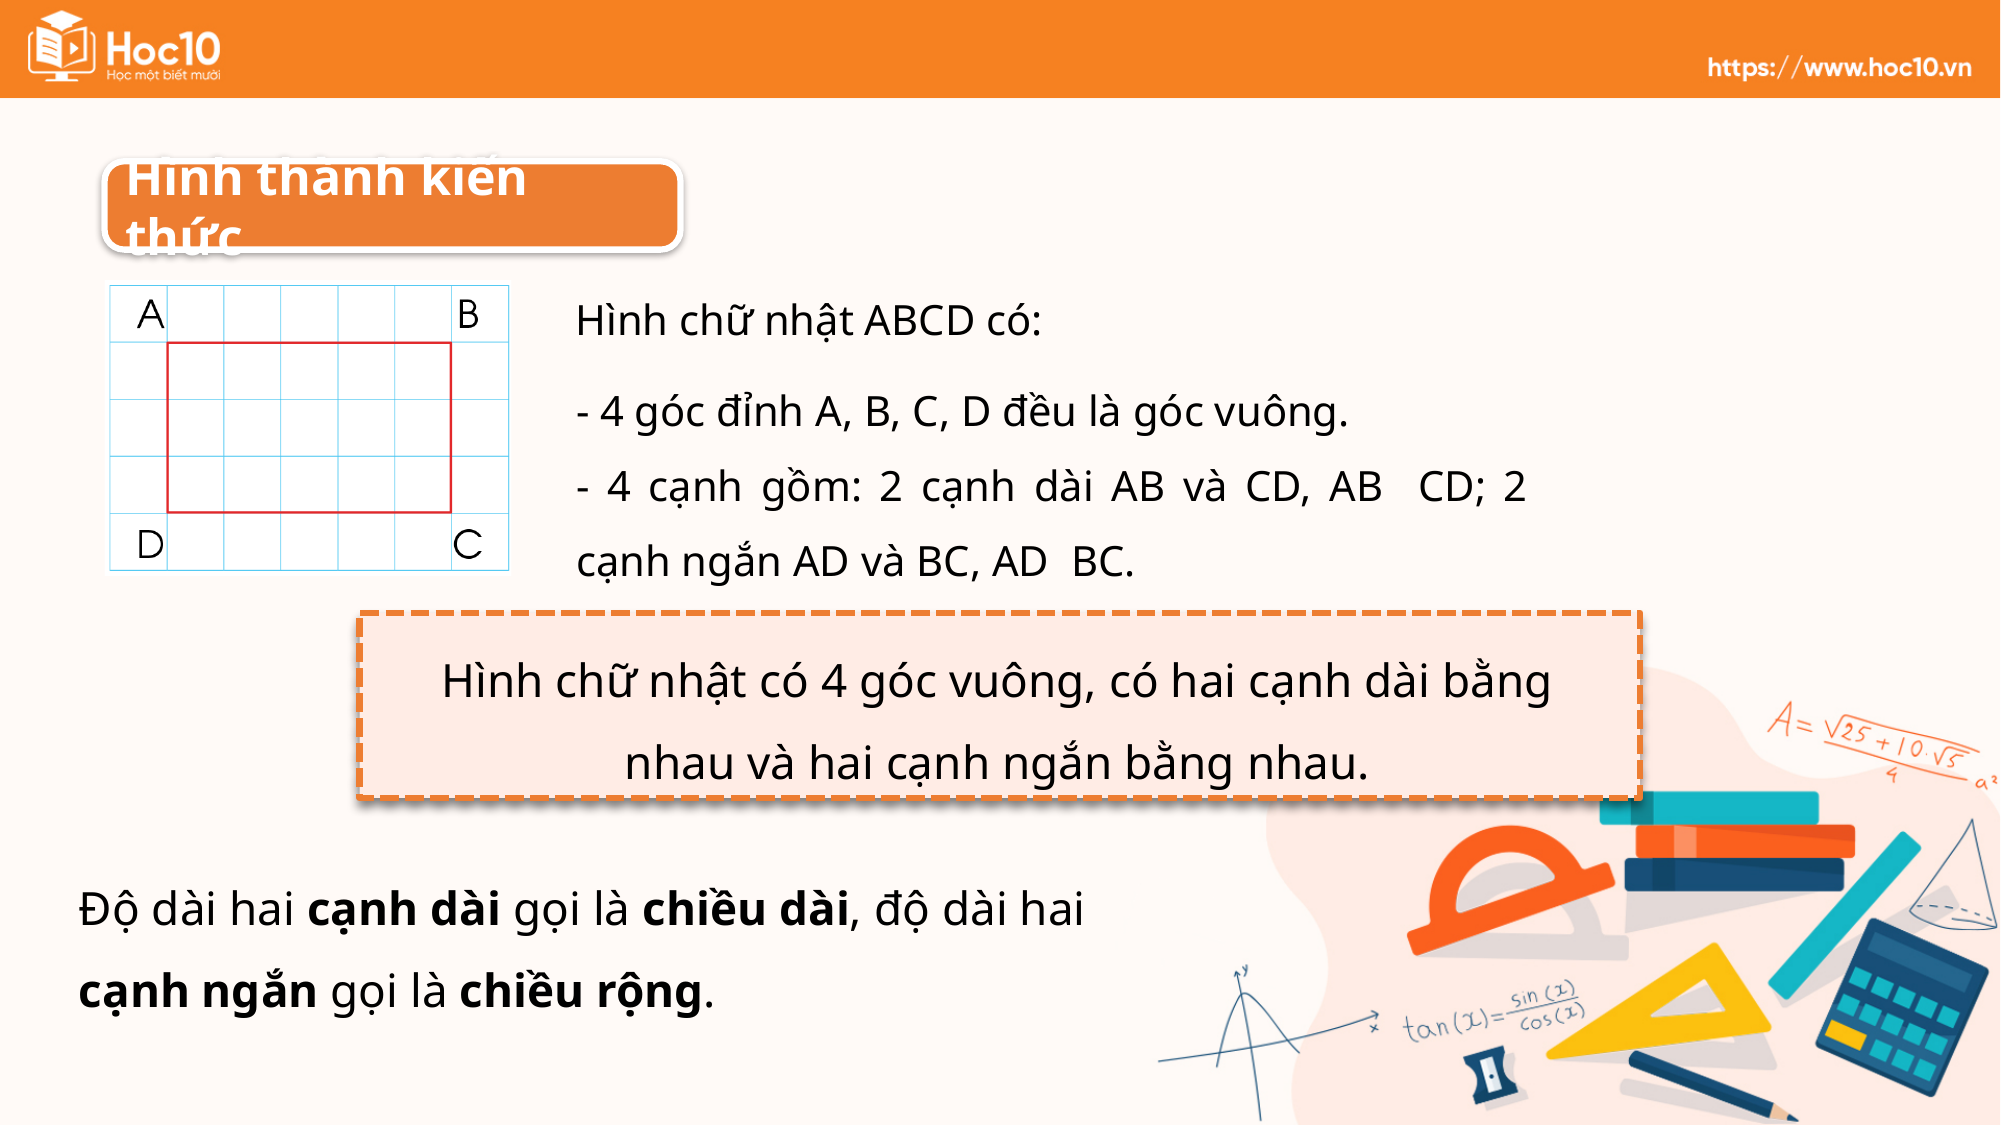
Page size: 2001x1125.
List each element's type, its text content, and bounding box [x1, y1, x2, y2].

text_box [359, 612, 1641, 798]
text_box Hình chữ nhật ABCD có: [560, 286, 1311, 352]
text_box Hình chữ nhật có 4 góc vuông, có hai cạnh dài bằng nhau và hai cạnh ngắn bằng nhau. [372, 627, 1624, 786]
text_box Độ dài hai cạnh dài gọi là chiều dài, độ dài hai cạnh ngắn gọi là chiều rộng. [64, 844, 1167, 1025]
picture [0, 0, 2001, 1125]
text_box Hình thành kiến thức [101, 158, 684, 253]
